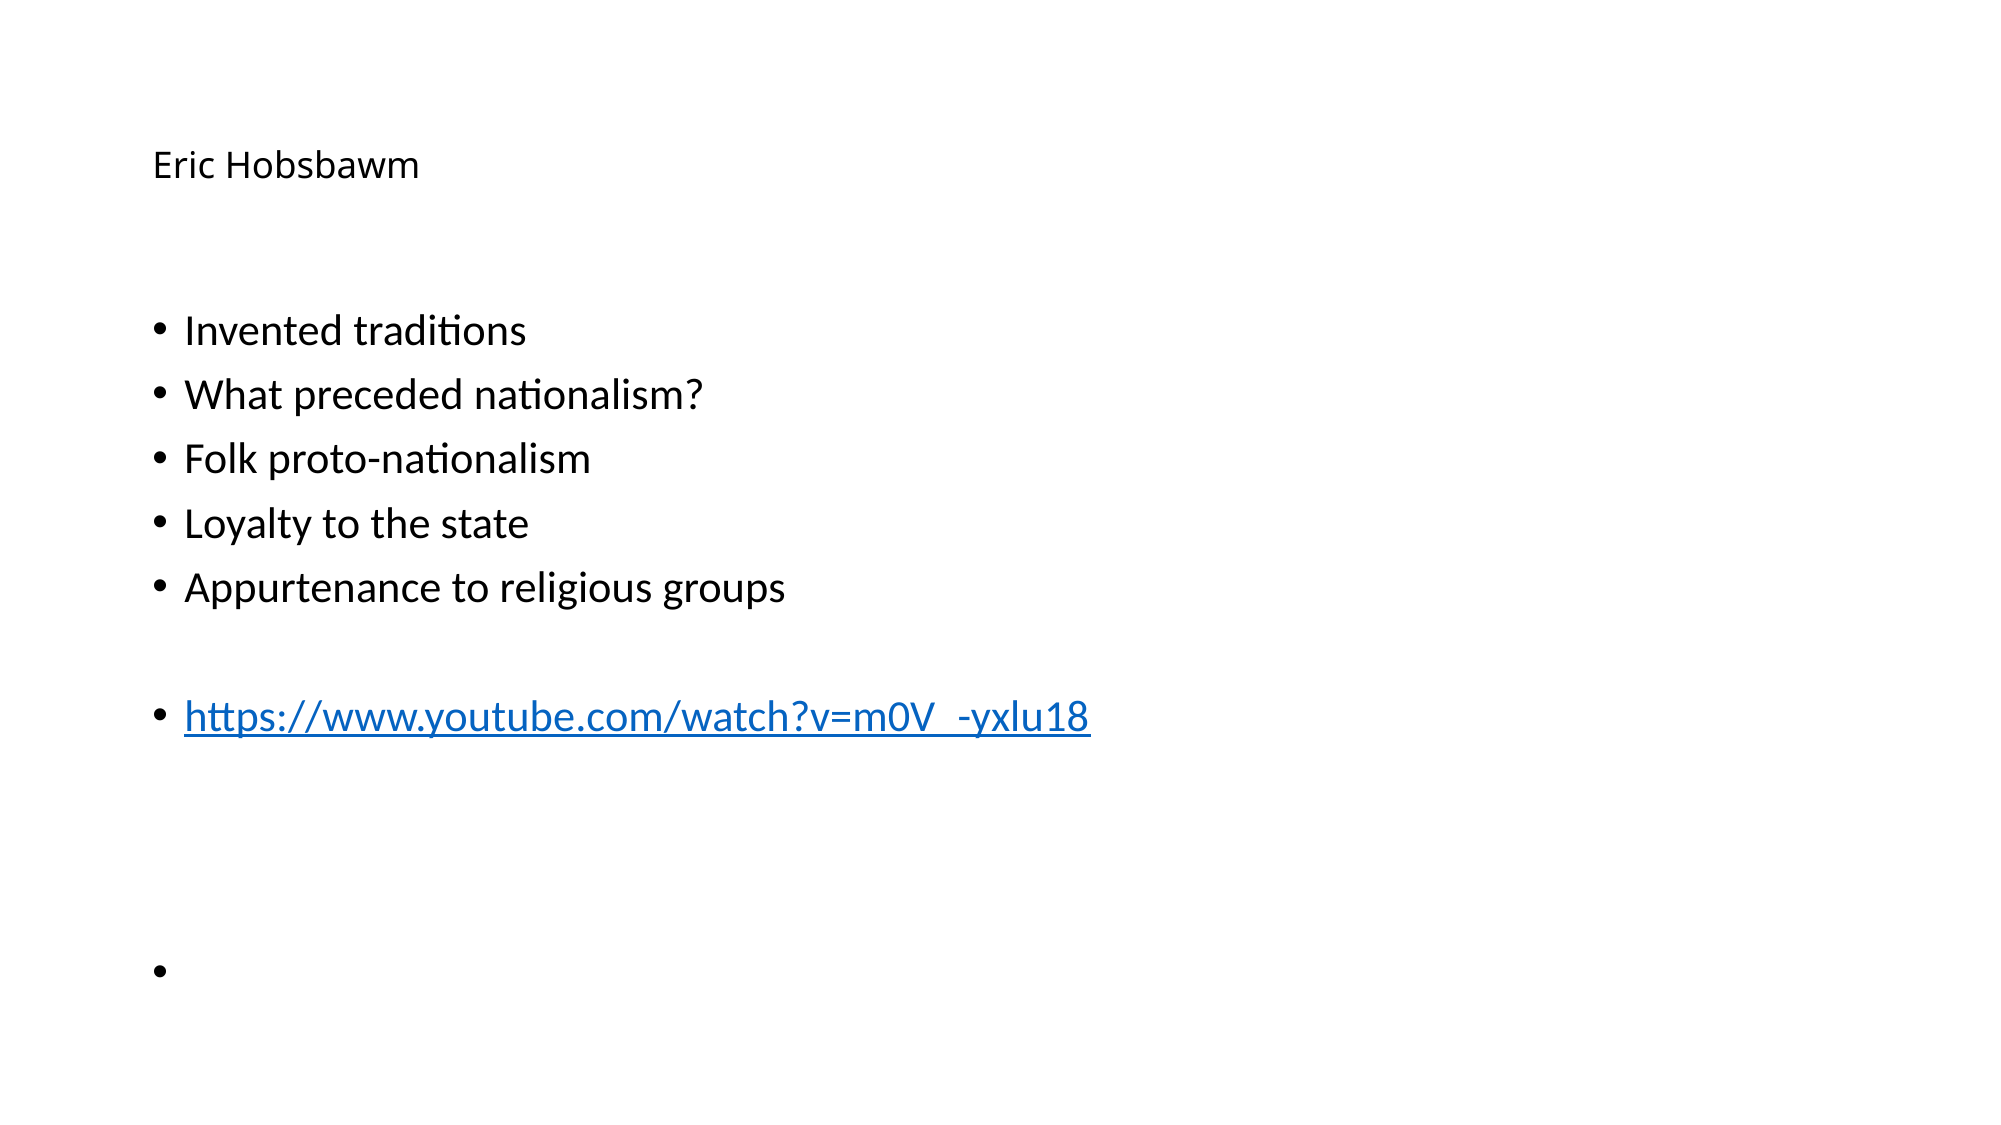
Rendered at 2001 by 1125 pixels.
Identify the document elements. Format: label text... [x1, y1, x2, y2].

list Invented traditions What preceded nationalism? Folk proto-nationalism Loyalty to the state Appurtenance to religious groups https://www.youtube.com/watch?v=m0V_-yxlu18 [137, 299, 1863, 1014]
title Eric Hobsbawm [137, 59, 1863, 278]
